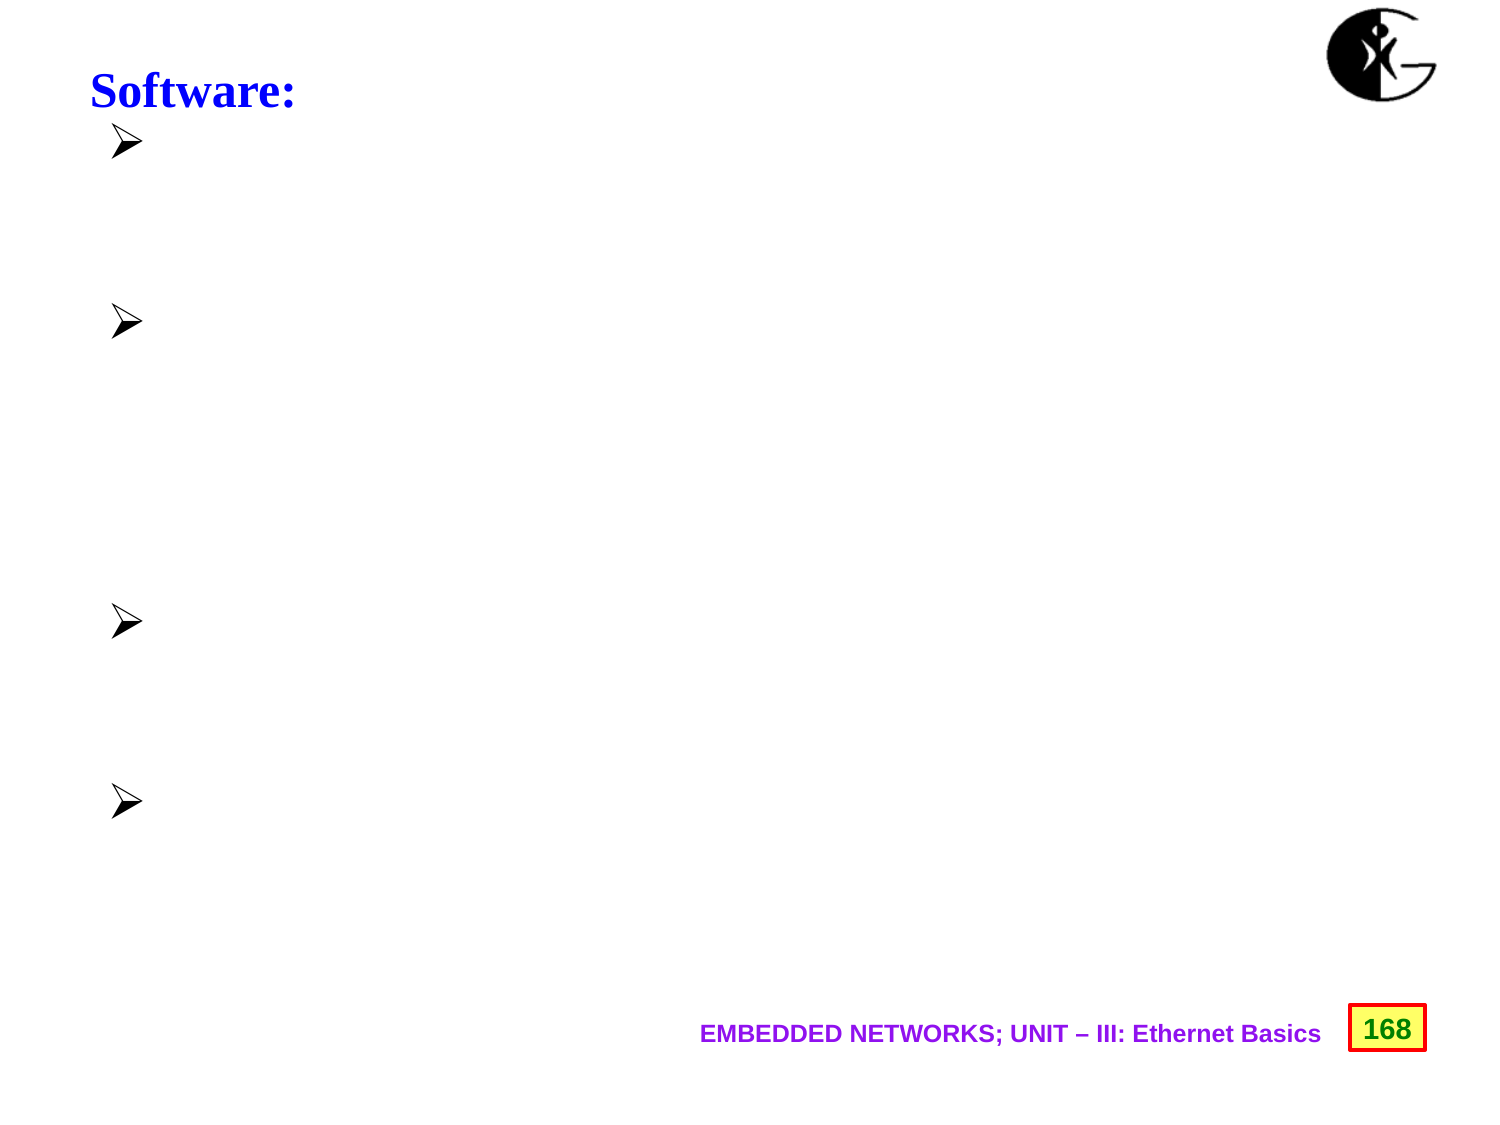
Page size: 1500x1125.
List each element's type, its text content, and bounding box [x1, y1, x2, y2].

list Software: A SitePlayer project requires a SitePlayer Definition file, which is a text file that contains setup parameters and variable definitions in a Siteplayer-specific format. The setup parameters include information such as whether the SitePlayer should receive its IP address from a DHCP server and if not, what IP address to assign to the SitePlayer. The definitions are for variables that will contain dynamic content in the Web pages. The Web pages served by the SitePlayer are like any Web pages except that they may contain pointers to objects that correspond to variables in the Definition file. A “^” before a name indicates a pointer. For example, ^flow is a pointer to the variable flow. When the SitePlayer serves the Web page, it substitutes the current value of the named variable for the pointer. [75, 50, 1425, 1088]
footer EMBEDDED NETWORKS; UNIT – III: Ethernet Basics [487, 1002, 1338, 1063]
slide_number 168 [1348, 1003, 1427, 1052]
picture [1312, 0, 1451, 113]
